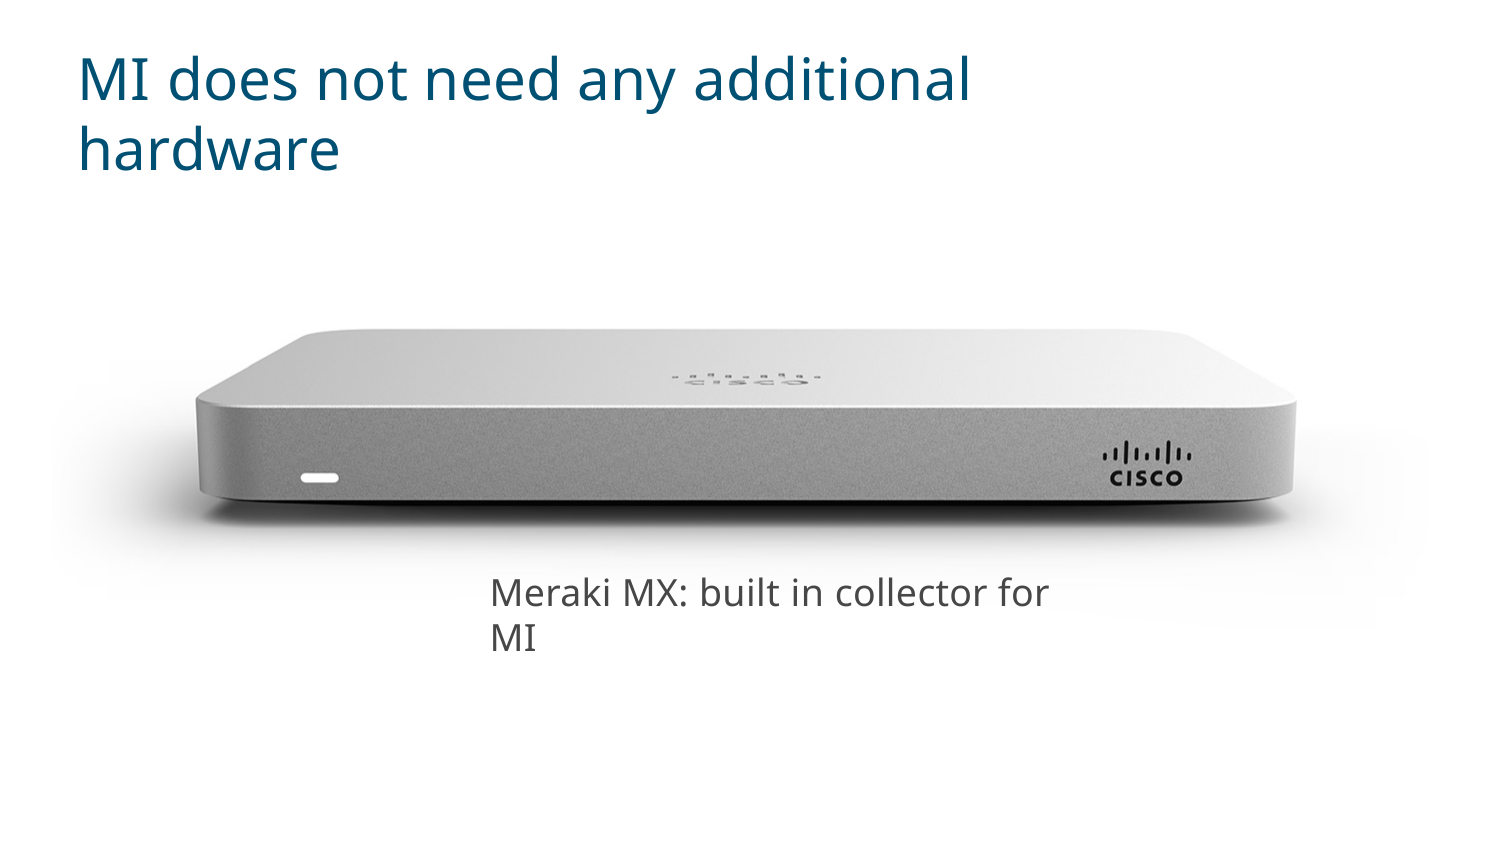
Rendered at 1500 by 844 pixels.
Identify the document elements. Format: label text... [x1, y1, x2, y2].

title MI does not need any additional hardware [75, 40, 1179, 184]
text_box Meraki MX: built in collector for MI [487, 567, 1064, 660]
text_box [52, 234, 1473, 630]
